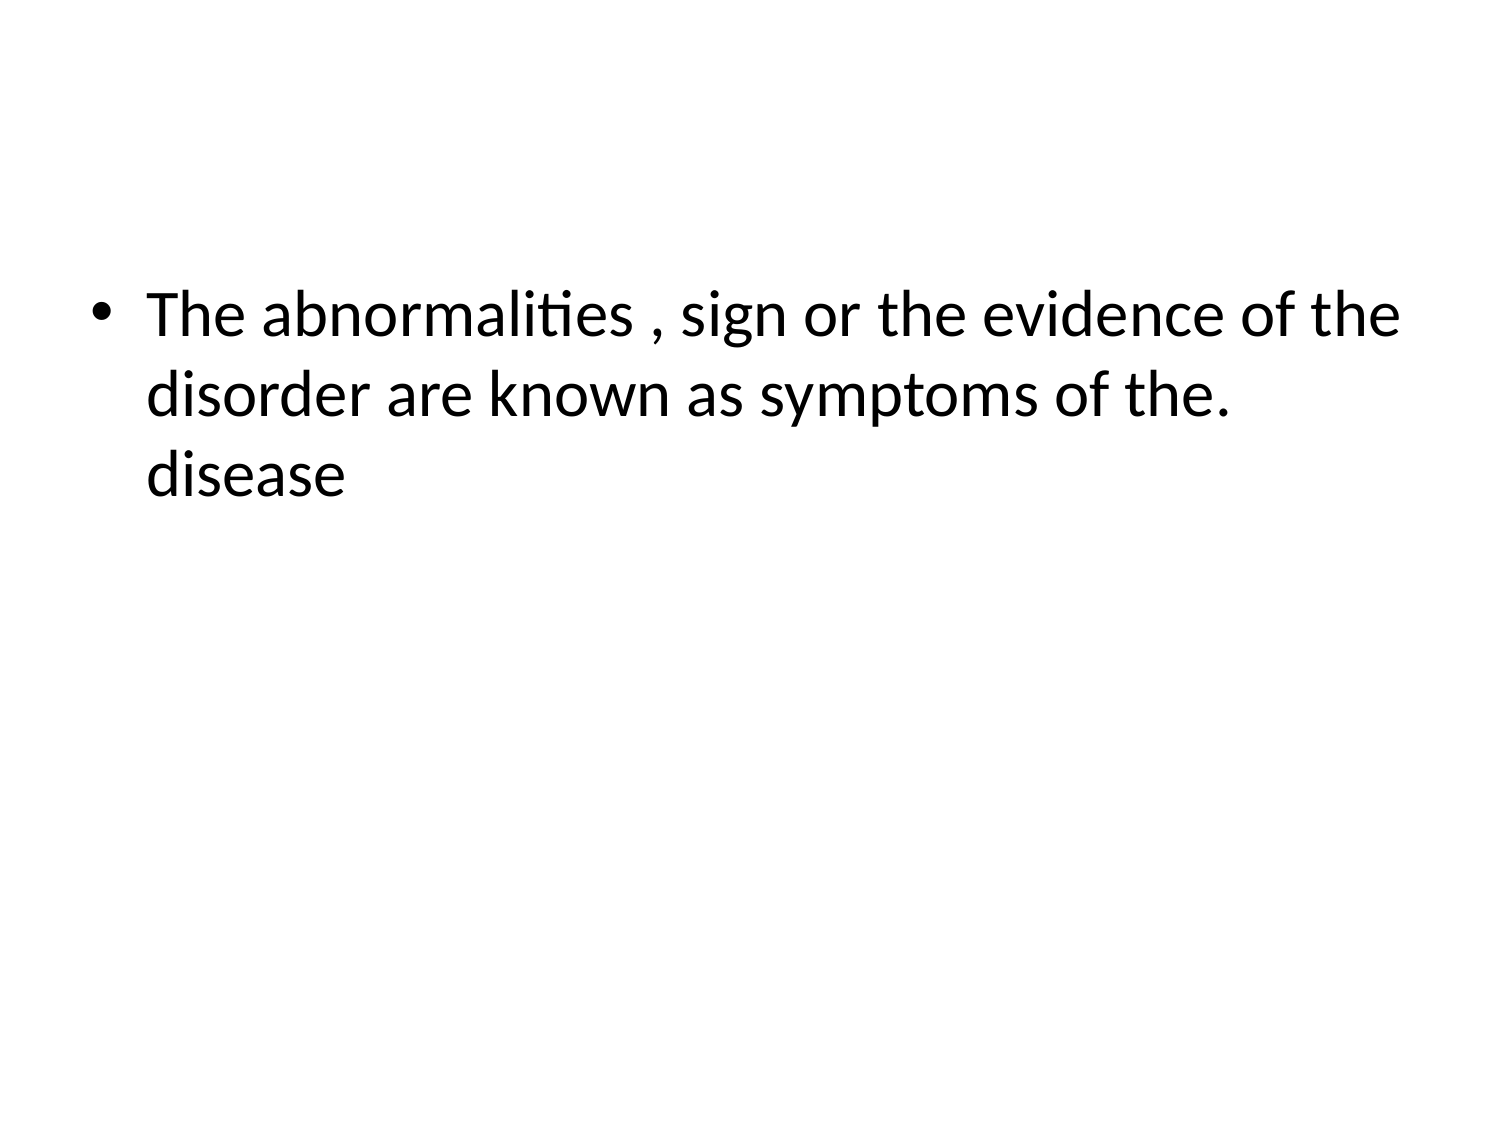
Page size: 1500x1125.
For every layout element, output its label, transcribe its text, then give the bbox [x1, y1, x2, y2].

list The abnormalities , sign or the evidence of the disorder are known as symptoms of the. disease [75, 262, 1425, 1005]
